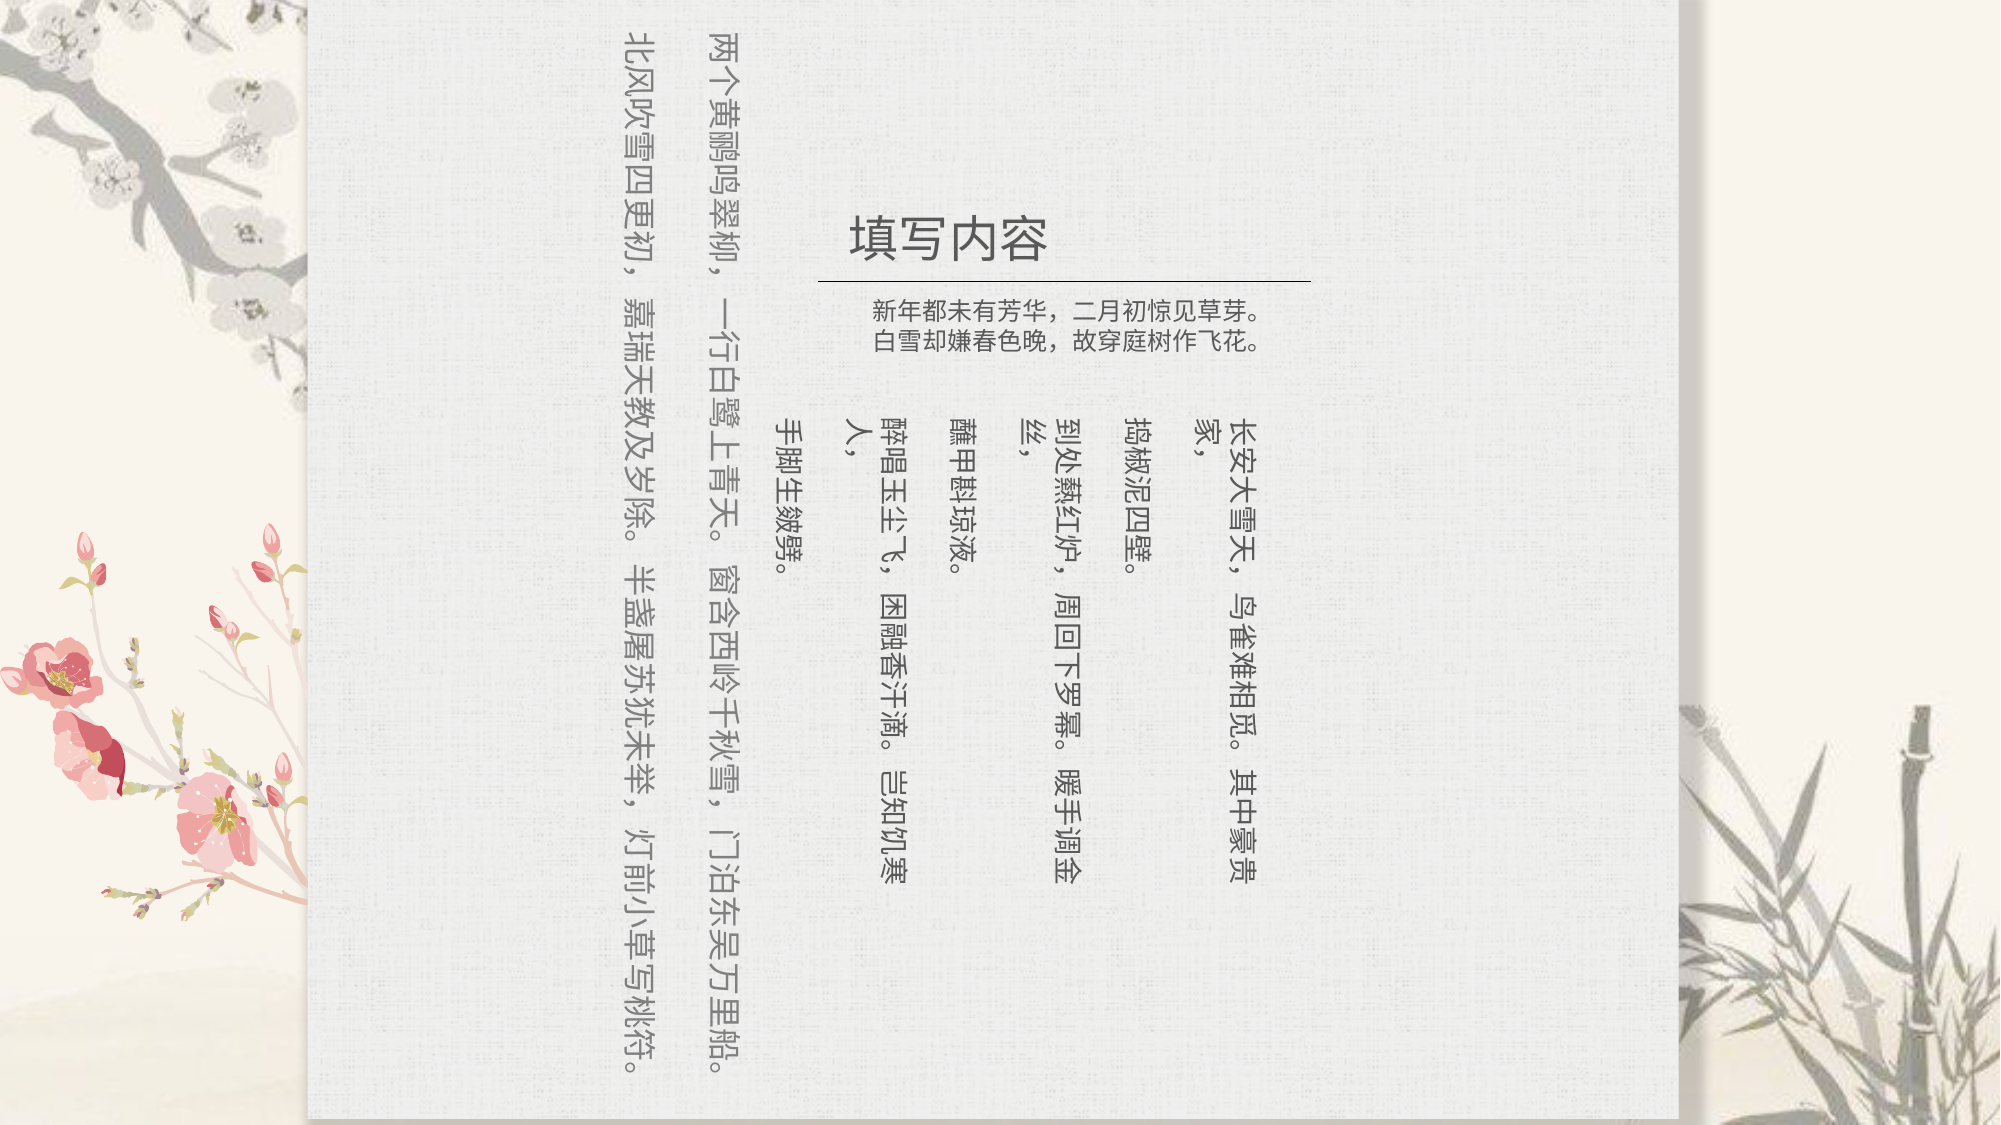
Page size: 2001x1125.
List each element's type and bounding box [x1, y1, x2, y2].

text_box [307, 0, 1679, 1125]
picture [0, 523, 308, 922]
